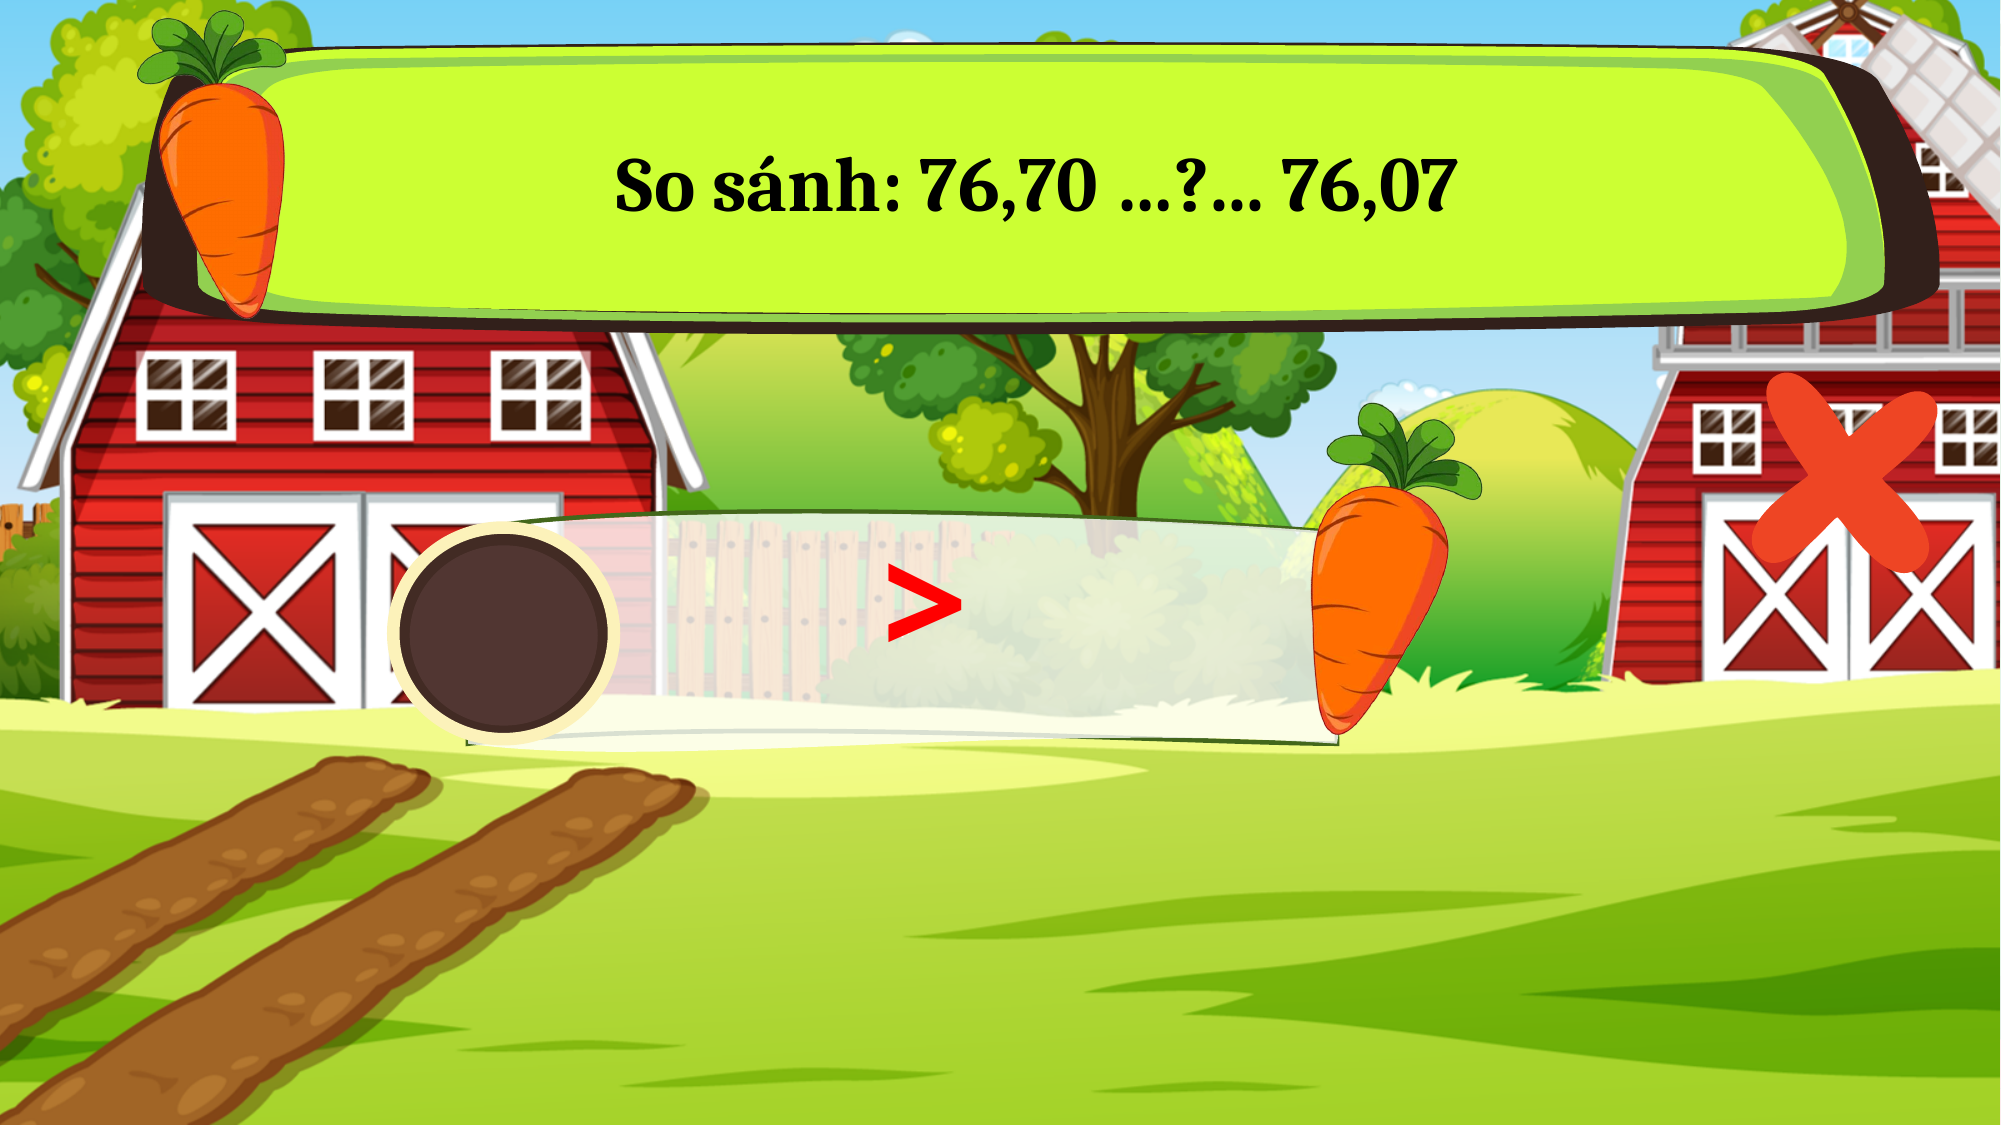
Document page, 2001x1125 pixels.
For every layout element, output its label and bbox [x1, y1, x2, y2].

text_box [393, 500, 1171, 744]
text_box [39, 0, 1940, 365]
text_box [1751, 376, 1938, 574]
picture [0, 0, 2001, 1125]
